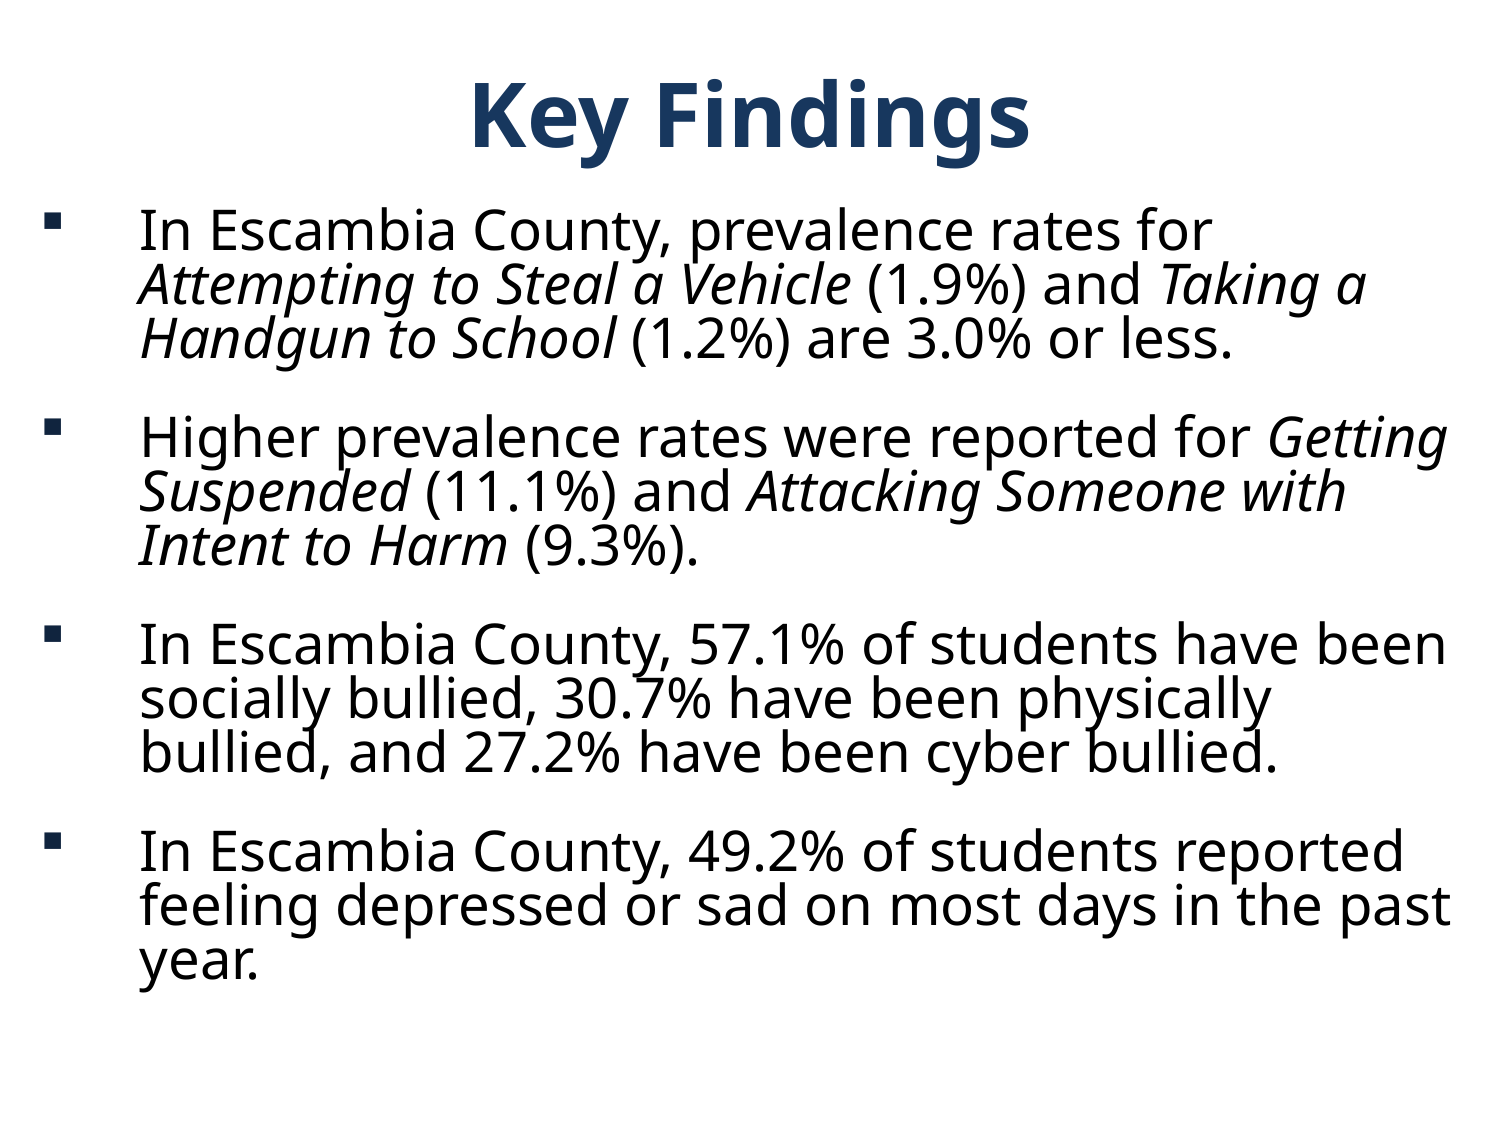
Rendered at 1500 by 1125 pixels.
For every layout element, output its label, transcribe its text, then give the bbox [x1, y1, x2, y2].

text_box Key Findings [37, 62, 1463, 174]
text_box In Escambia County, prevalence rates for Attempting to Steal a Vehicle (1.9%) and Taking a Handgun to School (1.2%) are 3.0% or less. Higher prevalence rates were reported for Getting Suspended (11.1%) and Attacking Someone with Intent to Harm (9.3%). In Escambia County, 57.1% of students have been socially bullied, 30.7% have been physically bullied, and 27.2% have been cyber bullied. In Escambia County, 49.2% of students reported feeling depressed or sad on most days in the past year. [24, 200, 1475, 1050]
